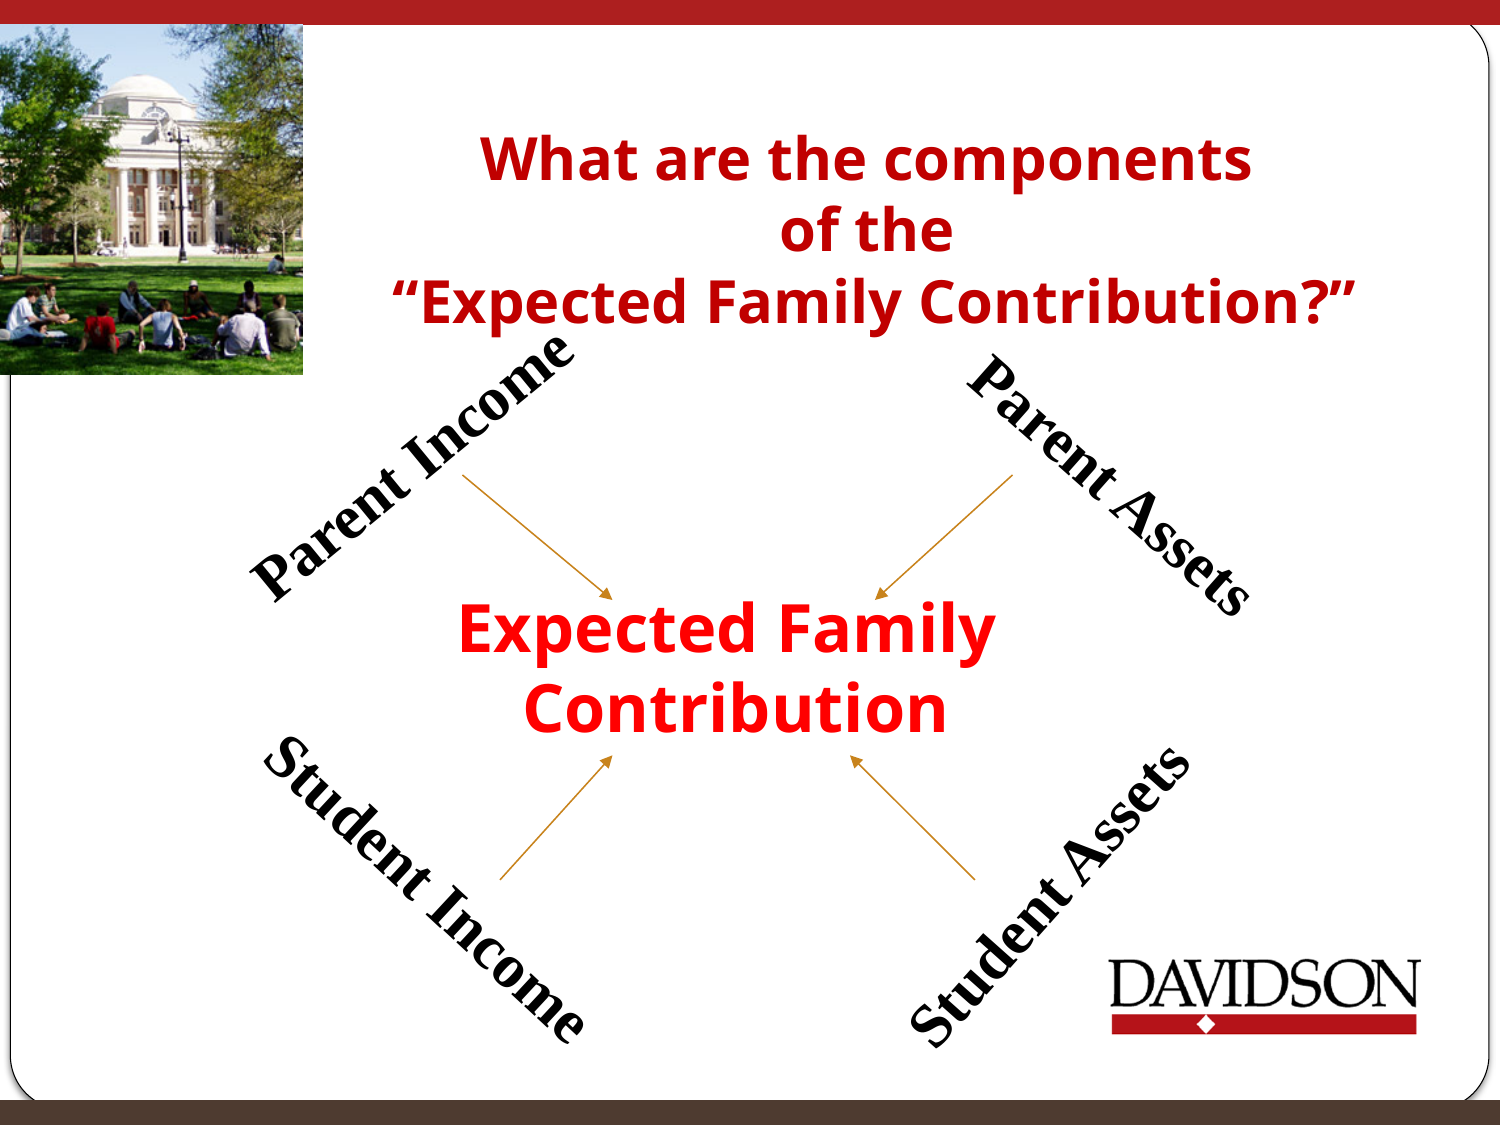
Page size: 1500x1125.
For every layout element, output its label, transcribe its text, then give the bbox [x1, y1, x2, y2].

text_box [499, 755, 613, 881]
picture [0, 24, 303, 375]
title What are the components of the “Expected Family Contribution?” [74, 24, 1500, 351]
picture [1100, 949, 1438, 1050]
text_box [849, 755, 976, 881]
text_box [462, 474, 613, 601]
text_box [874, 474, 1013, 601]
text_box Parent Income [218, 291, 602, 630]
text_box Parent Assets [941, 321, 1298, 653]
text_box Student Assets [873, 705, 1218, 1077]
text_box Student Income [236, 699, 628, 1073]
text_box Expected Family Contribution [441, 578, 1030, 754]
